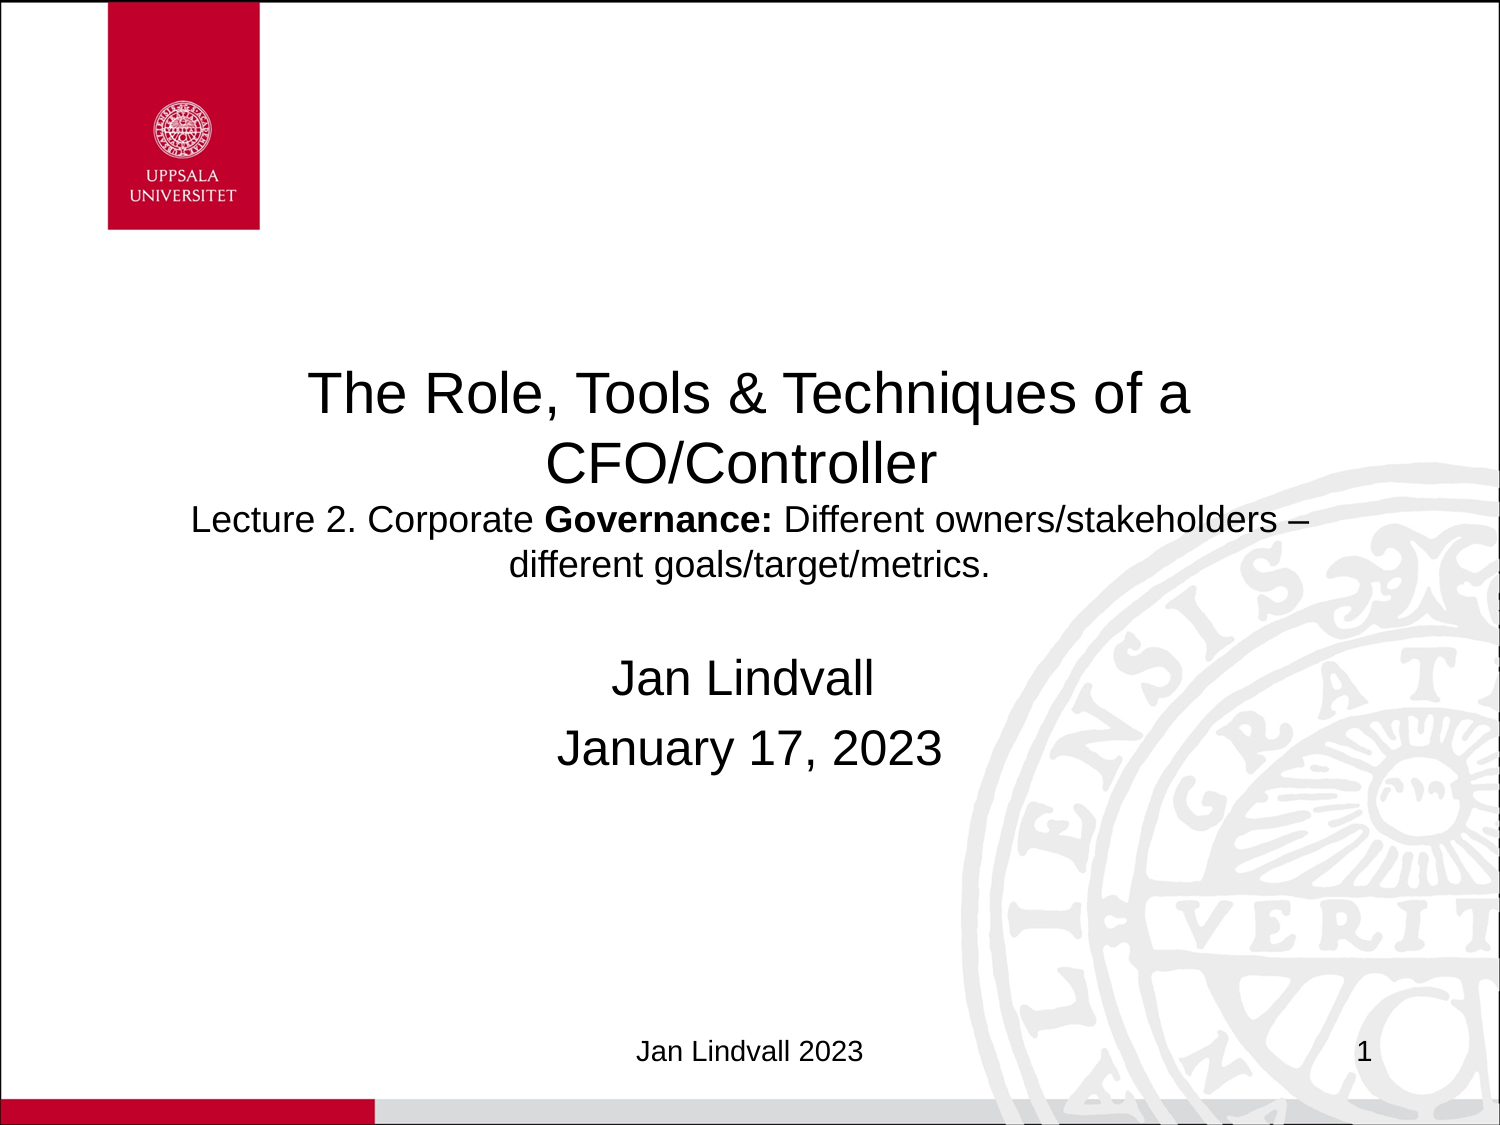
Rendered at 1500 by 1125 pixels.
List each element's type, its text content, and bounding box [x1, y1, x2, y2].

slide_number 1 [1074, 1024, 1388, 1101]
footer Jan Lindvall 2023 [512, 1024, 988, 1101]
title The Role, Tools & Techniques of a CFO/Controller Lecture 2. Corporate Governance: Different owners/stakeholders – different goals/target/metrics. [112, 349, 1388, 591]
subtitle Jan Lindvall January 17, 2023 [225, 637, 1275, 925]
picture [0, 0, 1500, 1125]
